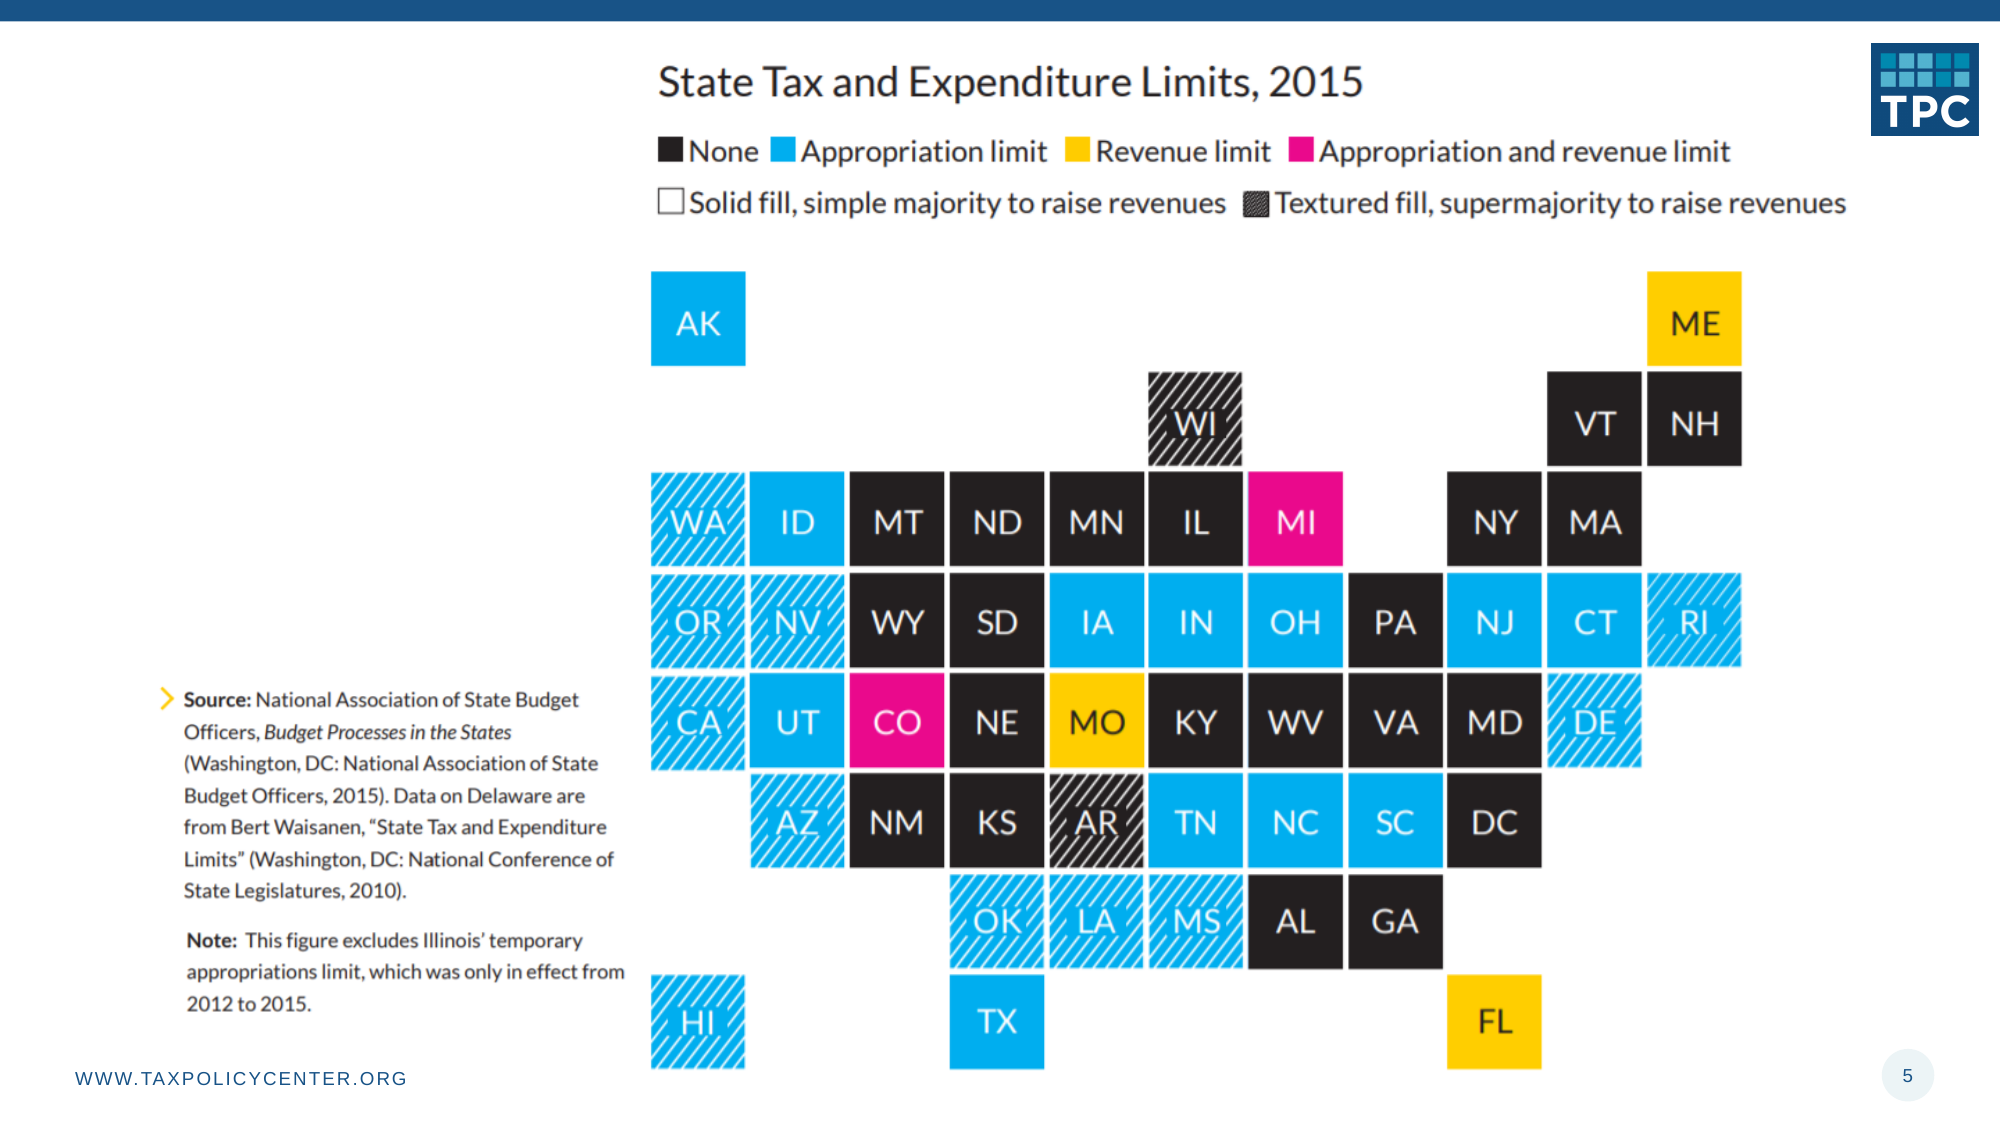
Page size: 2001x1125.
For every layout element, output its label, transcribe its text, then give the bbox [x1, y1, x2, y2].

picture [1871, 43, 1979, 136]
slide_number 5 [1881, 1048, 1935, 1102]
picture [146, 41, 1864, 1098]
footer WWW.TAXPOLICYCENTER.ORG [75, 1053, 750, 1102]
